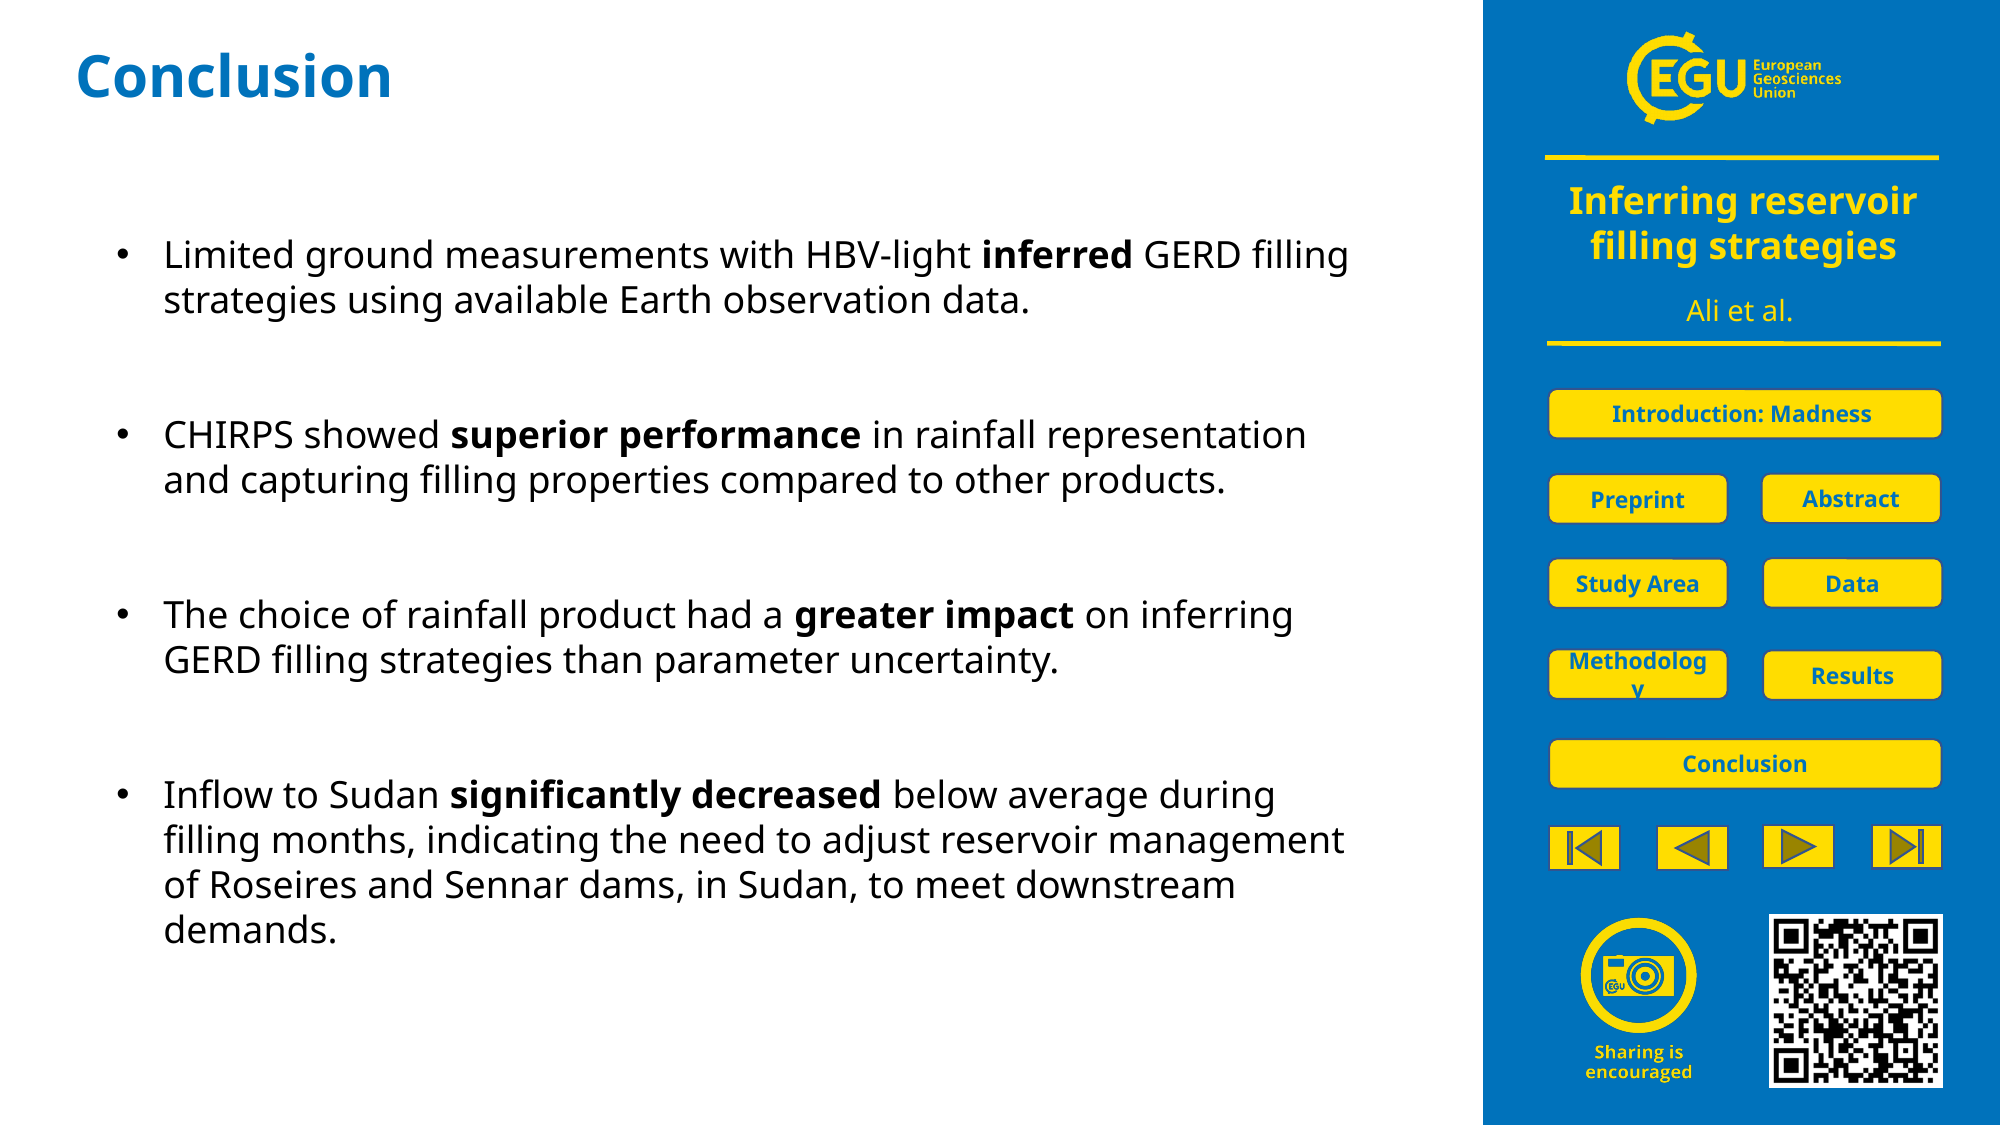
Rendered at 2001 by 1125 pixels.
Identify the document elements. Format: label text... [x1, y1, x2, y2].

text_box Preprint [1547, 473, 1729, 525]
text_box Conclusion [1547, 737, 1943, 790]
picture [1573, 911, 1703, 1091]
text_box Limited ground measurements with HBV-light inferred GERD filling strategies using available Earth observation data. CHIRPS showed superior performance in rainfall representation and capturing filling properties compared to other products. The choice of rainfall product had a greater impact on inferring GERD filling strategies than parameter uncertainty. Inflow to Sudan significantly decreased below average during filling months, indicating the need to adjust reservoir management of Roseires and Sennar dams, in Sudan, to meet downstream demands. [101, 223, 1376, 959]
text_box Methodology [1547, 648, 1729, 701]
picture [1619, 27, 1846, 131]
text_box [1762, 824, 1835, 869]
text_box Study Area [1547, 557, 1729, 610]
text_box Abstract [1760, 472, 1942, 525]
text_box Conclusion [60, 31, 1046, 117]
text_box Ali et al. [1545, 285, 1943, 335]
text_box Data [1761, 557, 1944, 609]
text_box Inferring reservoir filling strategies [1545, 169, 1943, 275]
text_box [1871, 824, 1943, 870]
text_box [1656, 825, 1729, 871]
text_box Results [1761, 649, 1944, 701]
text_box [1548, 825, 1621, 871]
text_box Introduction: Madness [1547, 387, 1944, 440]
picture [1769, 914, 1943, 1088]
text_box [1483, 0, 2000, 1125]
